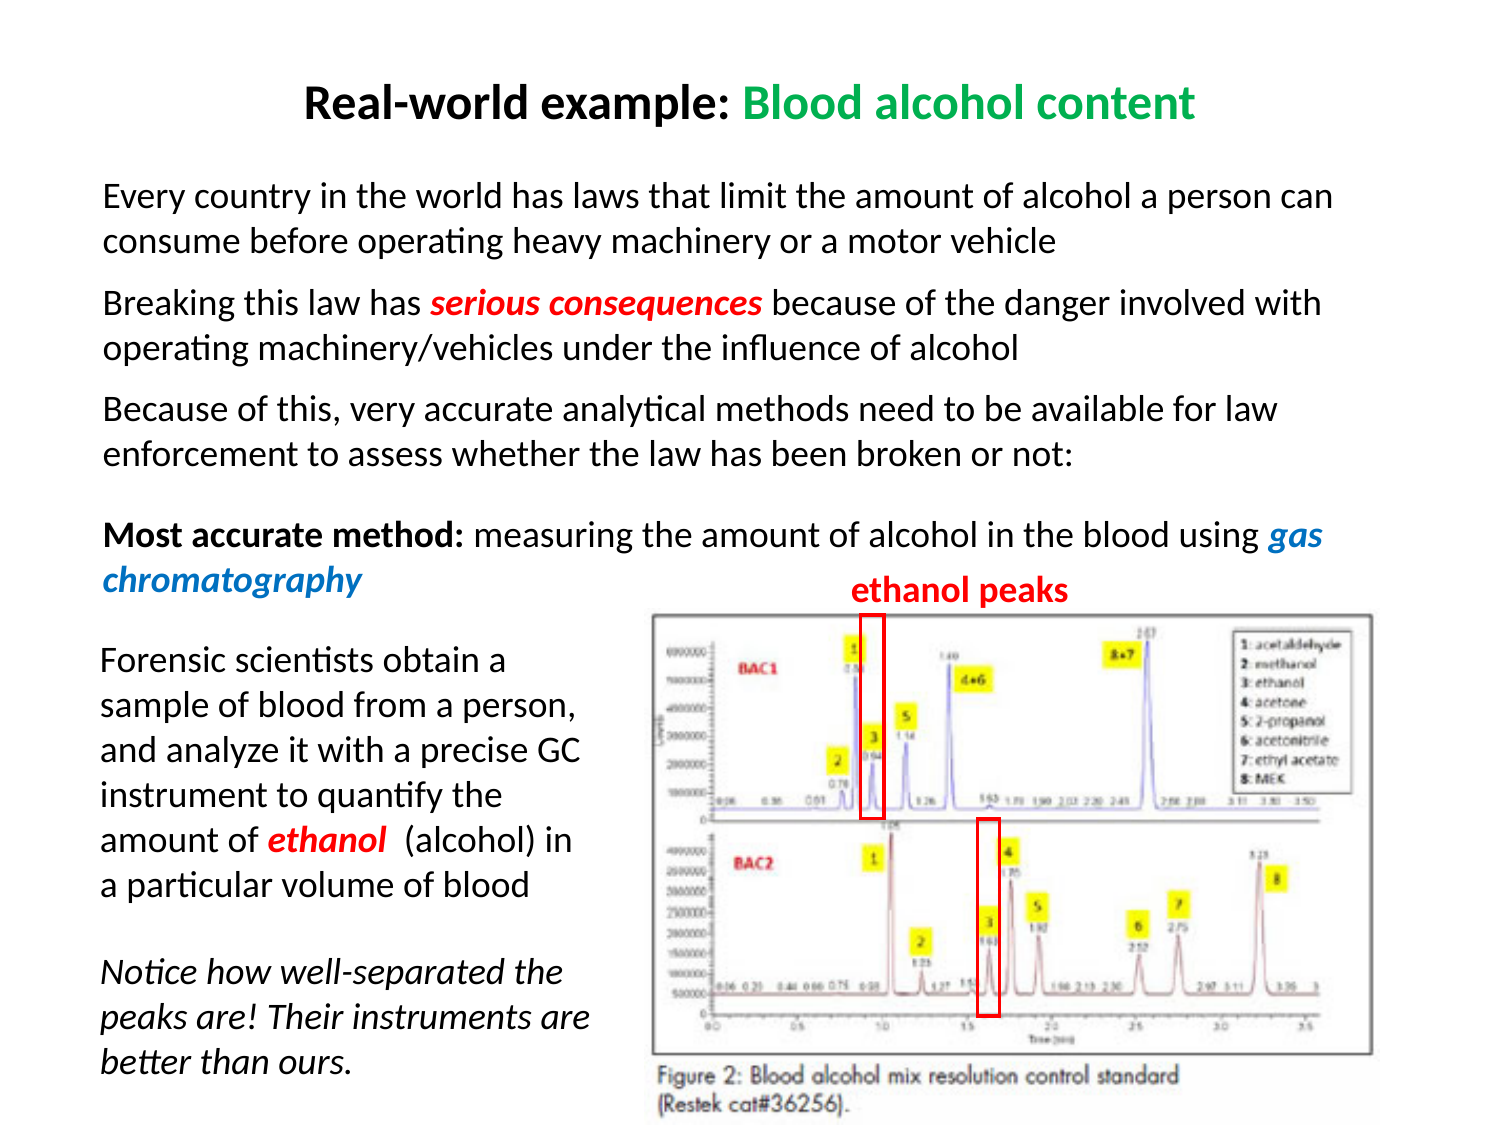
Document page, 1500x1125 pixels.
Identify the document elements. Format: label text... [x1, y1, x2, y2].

text_box Because of this, very accurate analytical methods need to be available for law enforcement to assess whether the law has been broken or not: [87, 376, 1436, 482]
text_box Every country in the world has laws that limit the amount of alcohol a person can consume before operating heavy machinery or a motor vehicle [87, 163, 1436, 269]
text_box Real-world example: Blood alcohol content [0, 61, 1500, 137]
text_box Most accurate method: measuring the amount of alcohol in the blood using gas chromatography [87, 502, 1438, 607]
text_box Notice how well-separated the peaks are! Their instruments are better than ours. [85, 939, 607, 1090]
picture [644, 608, 1380, 1125]
text_box Breaking this law has serious consequences because of the danger involved with operating machinery/vehicles under the influence of alcohol [87, 270, 1436, 376]
text_box ethanol peaks [836, 557, 1085, 608]
text_box Forensic scientists obtain a sample of blood from a person, and analyze it with a precise GC instrument to quantify the amount of ethanol (alcohol) in a particular volume of blood [85, 627, 607, 913]
